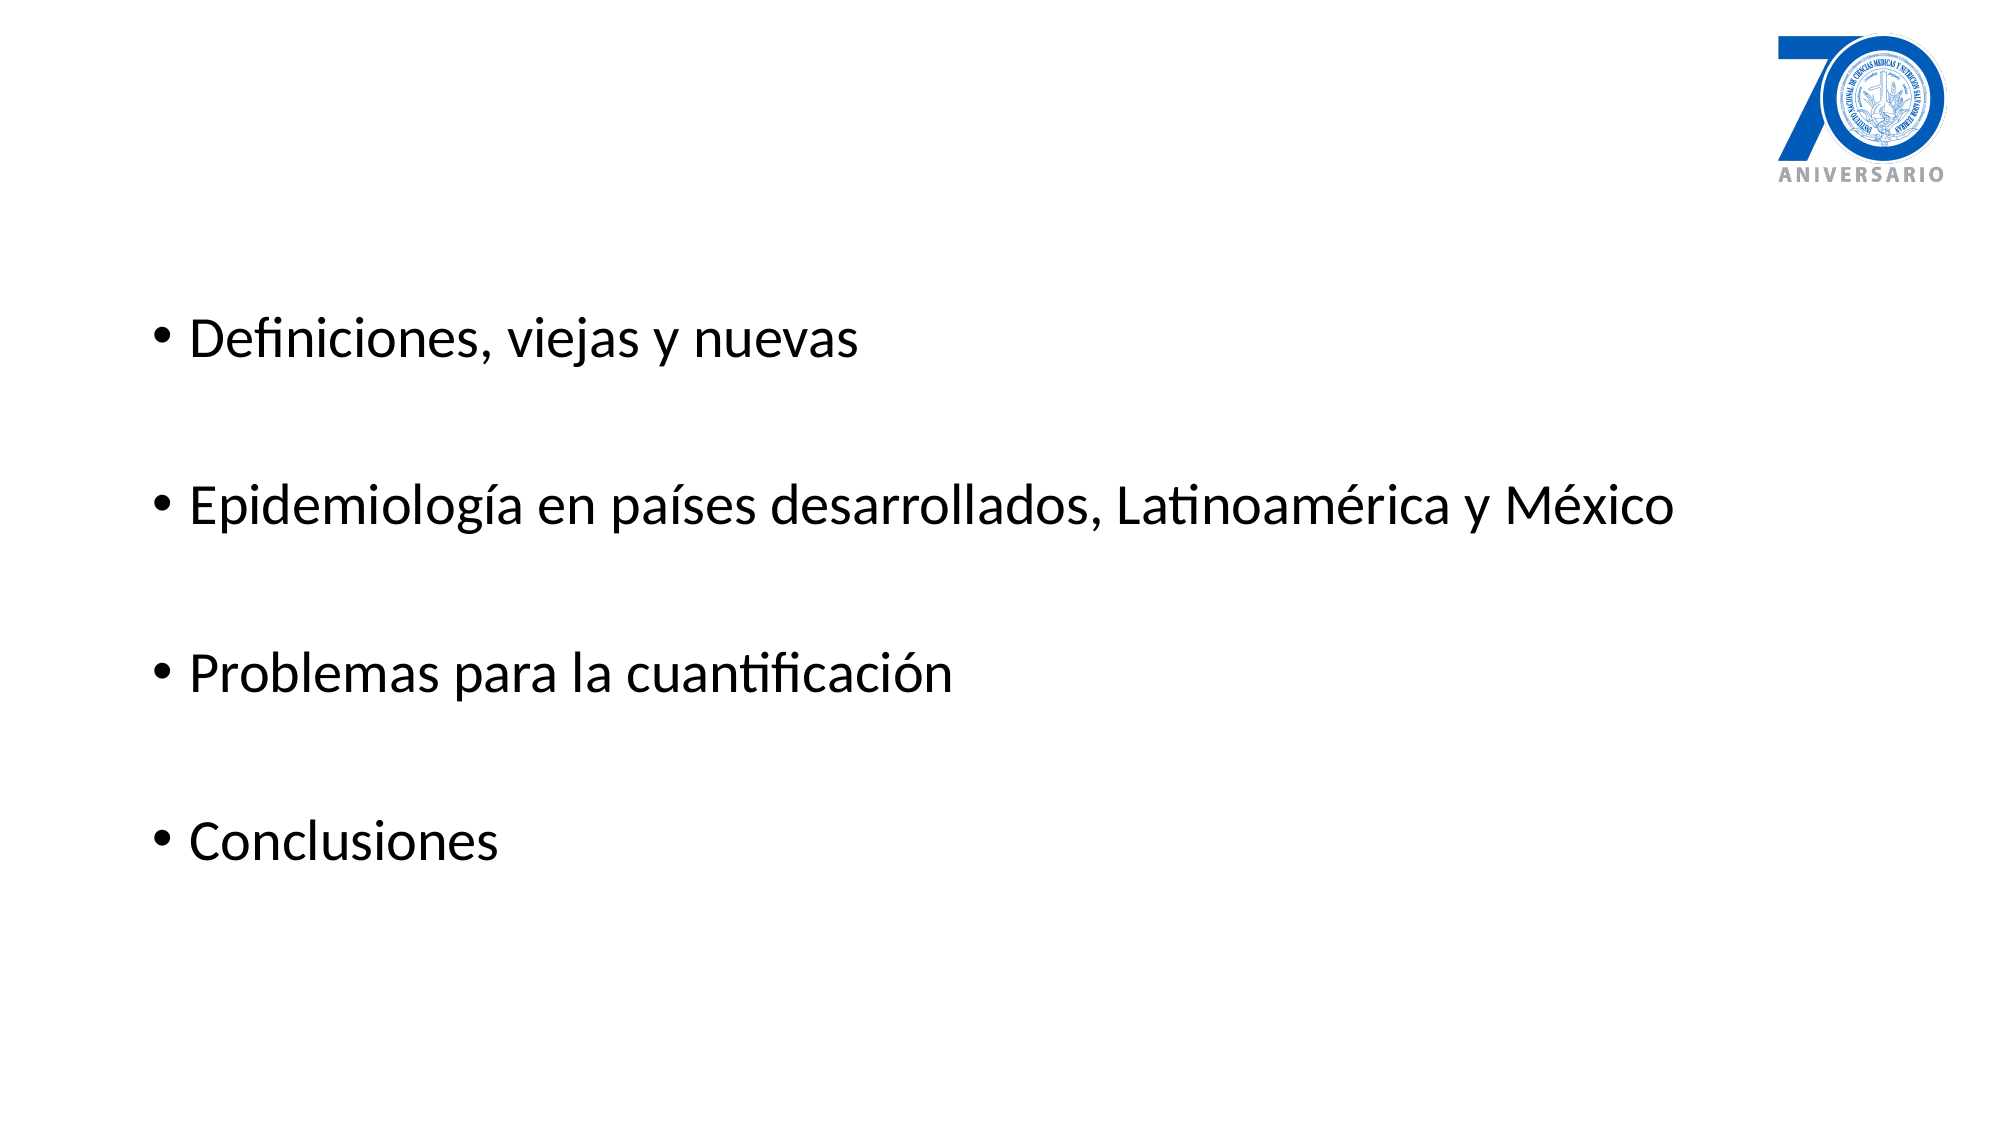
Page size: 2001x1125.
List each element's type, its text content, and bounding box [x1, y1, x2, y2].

picture [1774, 33, 1948, 185]
list Definiciones, viejas y nuevas Epidemiología en países desarrollados, Latinoamérica y México Problemas para la cuantificación Conclusiones [137, 299, 1863, 1014]
